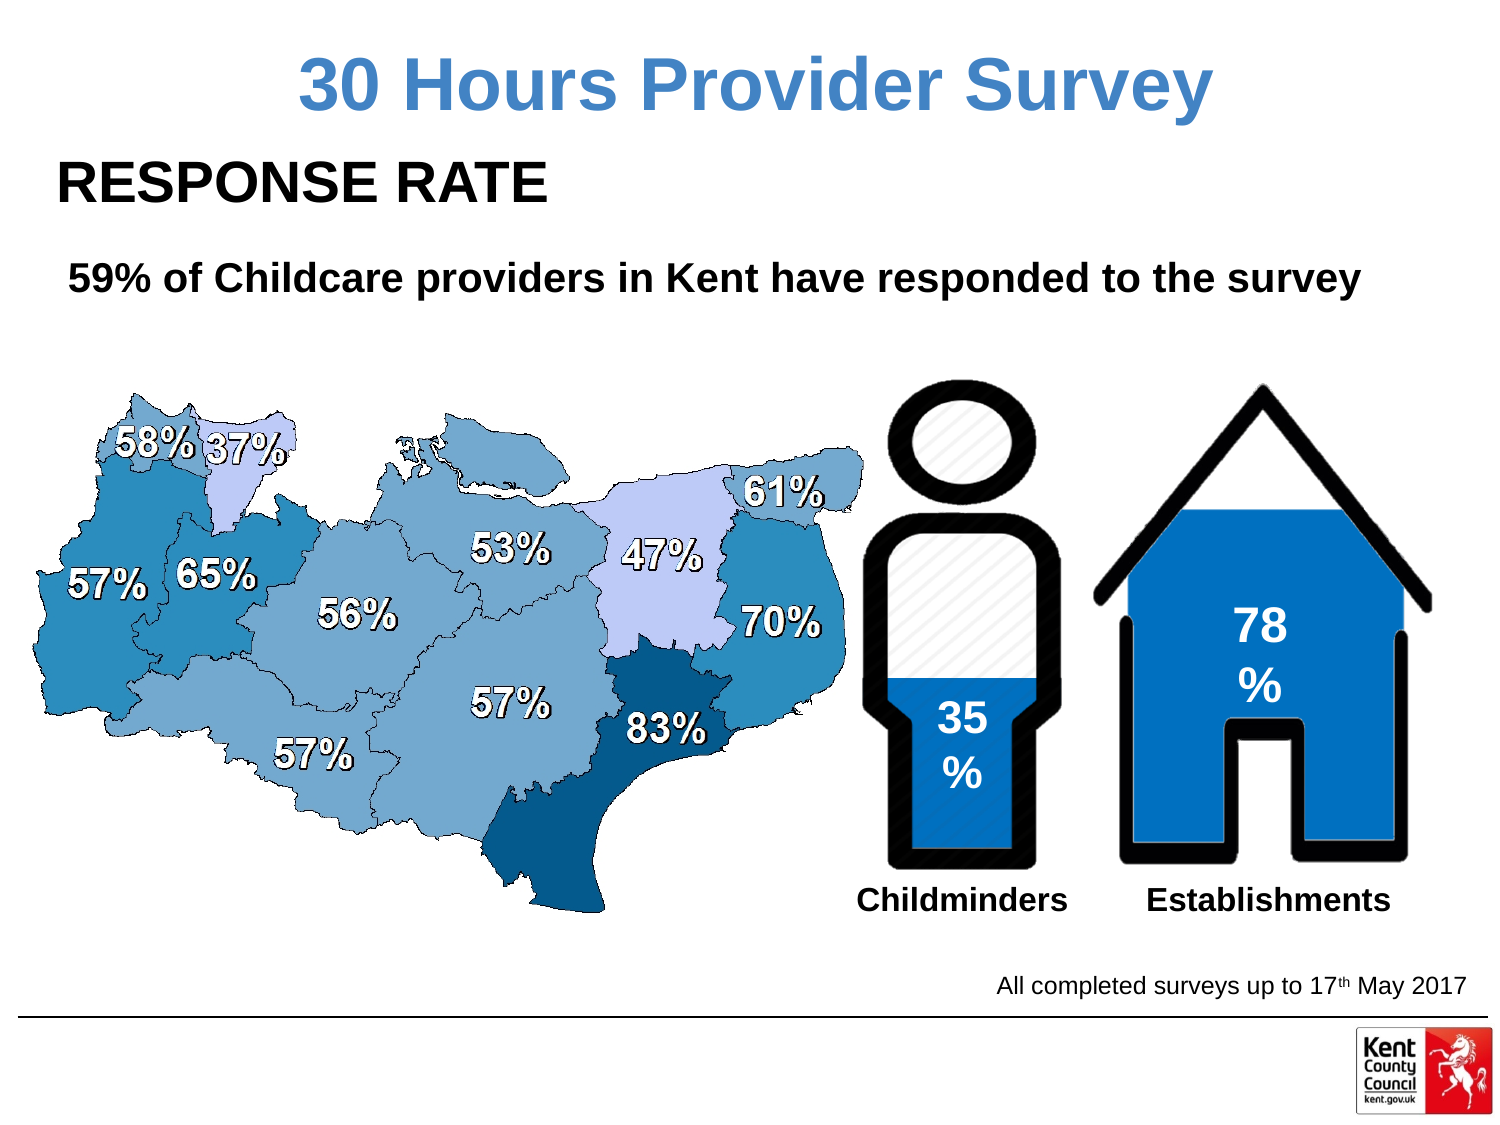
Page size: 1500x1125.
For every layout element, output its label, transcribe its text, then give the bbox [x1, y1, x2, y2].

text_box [1082, 375, 1438, 871]
text_box All completed surveys up to 17th May 2017 [962, 962, 1483, 1008]
text_box 59% of Childcare providers in Kent have responded to the survey [53, 243, 1412, 309]
title 30 Hours Provider Survey [53, 19, 1461, 142]
text_box RESPONSE RATE [41, 137, 1211, 222]
text_box Childminders [889, 870, 1087, 925]
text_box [861, 368, 1065, 874]
picture [17, 365, 885, 939]
picture [1353, 1023, 1495, 1118]
text_box Establishments [1125, 879, 1412, 925]
